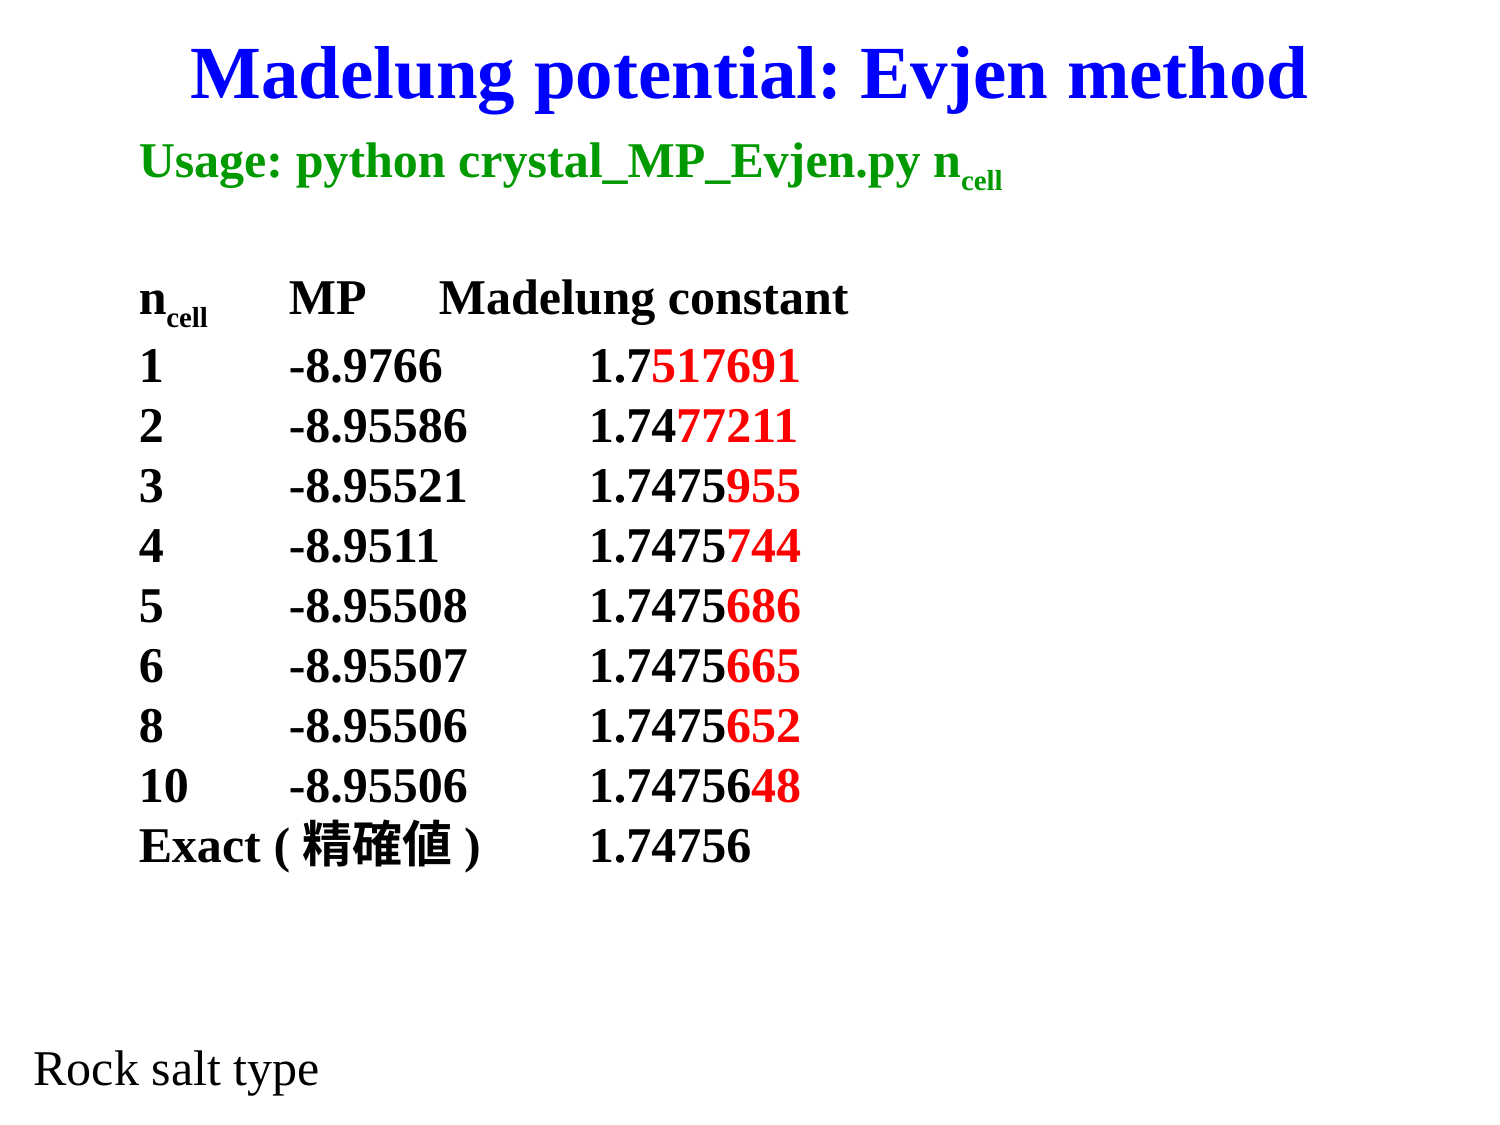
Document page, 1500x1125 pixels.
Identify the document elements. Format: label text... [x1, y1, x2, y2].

title Madelung potential: Evjen method [0, 0, 1500, 137]
text_box Rock salt type [18, 1028, 336, 1104]
text_box Usage: python crystal_MP_Evjen.py ncell ncell MP Madelung constant 1 -8.9766 1.7517691 2 -8.95586 1.7477211 3 -8.95521 1.7475955 4 -8.9511 1.7475744 5 -8.95508 1.7475686 6 -8.95507 1.7475665 8 -8.95506 1.7475652 10 -8.95506 1.7475648 Exact (精確値) 1.74756 [123, 120, 1447, 1001]
